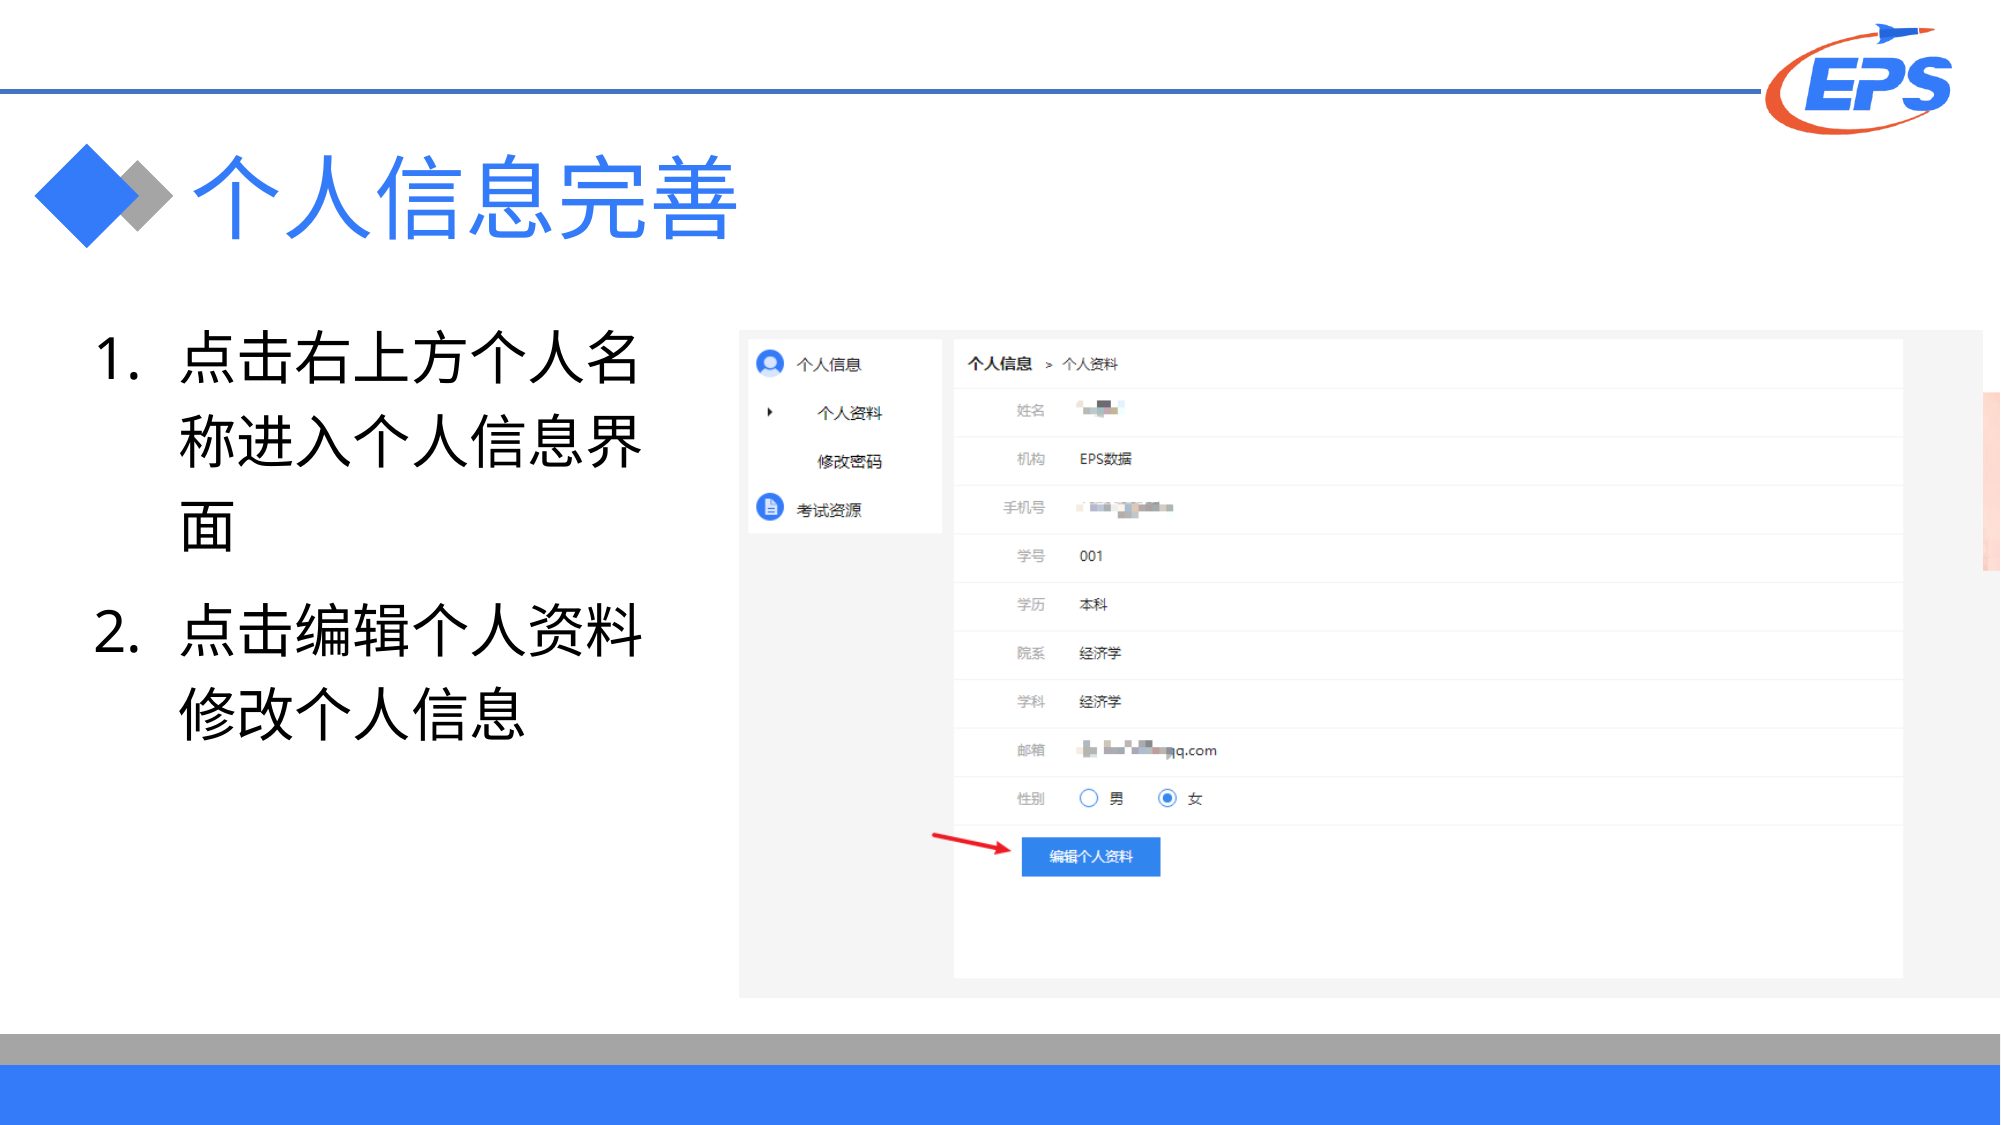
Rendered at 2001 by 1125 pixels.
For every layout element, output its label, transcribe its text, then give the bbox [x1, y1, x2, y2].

picture [1760, 0, 1965, 176]
title 个人信息完善 [175, 127, 1863, 278]
picture [739, 329, 2000, 998]
list 点击右上方个人名称进入个人信息界面 点击编辑个人资料修改个人信息 [78, 299, 717, 1014]
